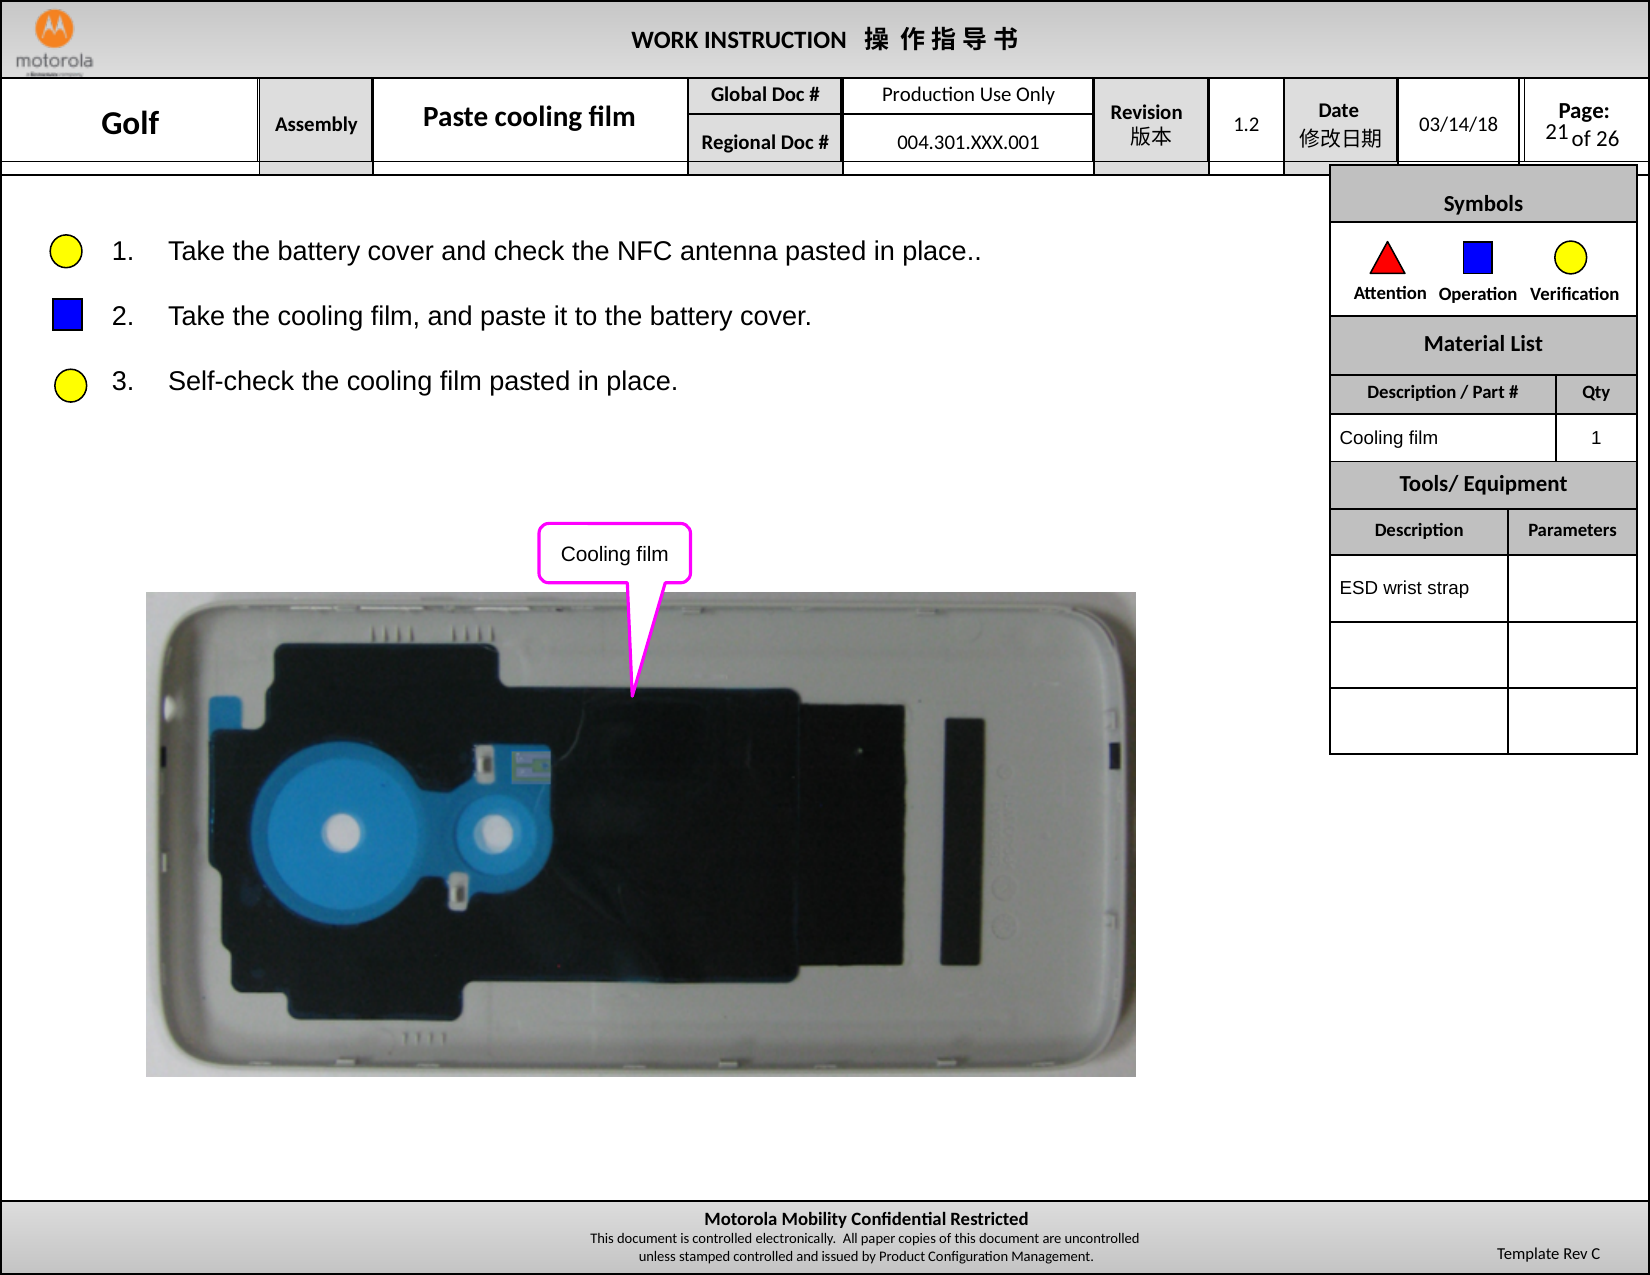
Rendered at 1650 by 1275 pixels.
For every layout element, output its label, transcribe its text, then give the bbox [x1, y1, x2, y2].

table_cell [1331, 689, 1507, 753]
table_header [842, 78, 1092, 161]
table_cell Description [1331, 510, 1507, 554]
table_header [1397, 78, 1524, 161]
table_cell 1 [1557, 415, 1636, 461]
text_box [52, 298, 83, 331]
table_header [1093, 78, 1207, 161]
picture [145, 591, 1136, 1077]
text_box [1334, 240, 1629, 309]
table_cell [1509, 623, 1636, 687]
picture [0, 0, 109, 77]
table_cell Description / Part # [1331, 376, 1555, 413]
text_box [50, 234, 82, 268]
table_cell Material List [1331, 317, 1636, 374]
text_box Cooling film [538, 523, 691, 590]
text_box Take the battery cover and check the NFC antenna pasted in place.. Take the cooling film, and paste it to the battery cover. Self-check the cooling film pasted in place. [96, 226, 1293, 406]
table_header ‹#› [1525, 78, 1648, 161]
table_header [1, 78, 257, 161]
table_header [258, 78, 371, 161]
table_header [1285, 78, 1396, 161]
table_header [1208, 78, 1284, 161]
text_box [54, 369, 87, 403]
table_cell Parameters [1509, 510, 1636, 554]
table_cell [1509, 556, 1636, 621]
table_cell Cooling film [1331, 415, 1555, 461]
table_cell [1509, 689, 1636, 753]
table_cell Qty [1557, 376, 1636, 413]
table_cell Tools/ Equipment [1331, 462, 1636, 508]
table_cell [1331, 223, 1636, 315]
table_cell [1331, 623, 1507, 687]
table_header Paste cooling film [372, 78, 687, 161]
table_cell ESD wrist strap [1331, 556, 1507, 621]
table_header [688, 78, 840, 161]
table_header Symbols [1331, 166, 1636, 221]
